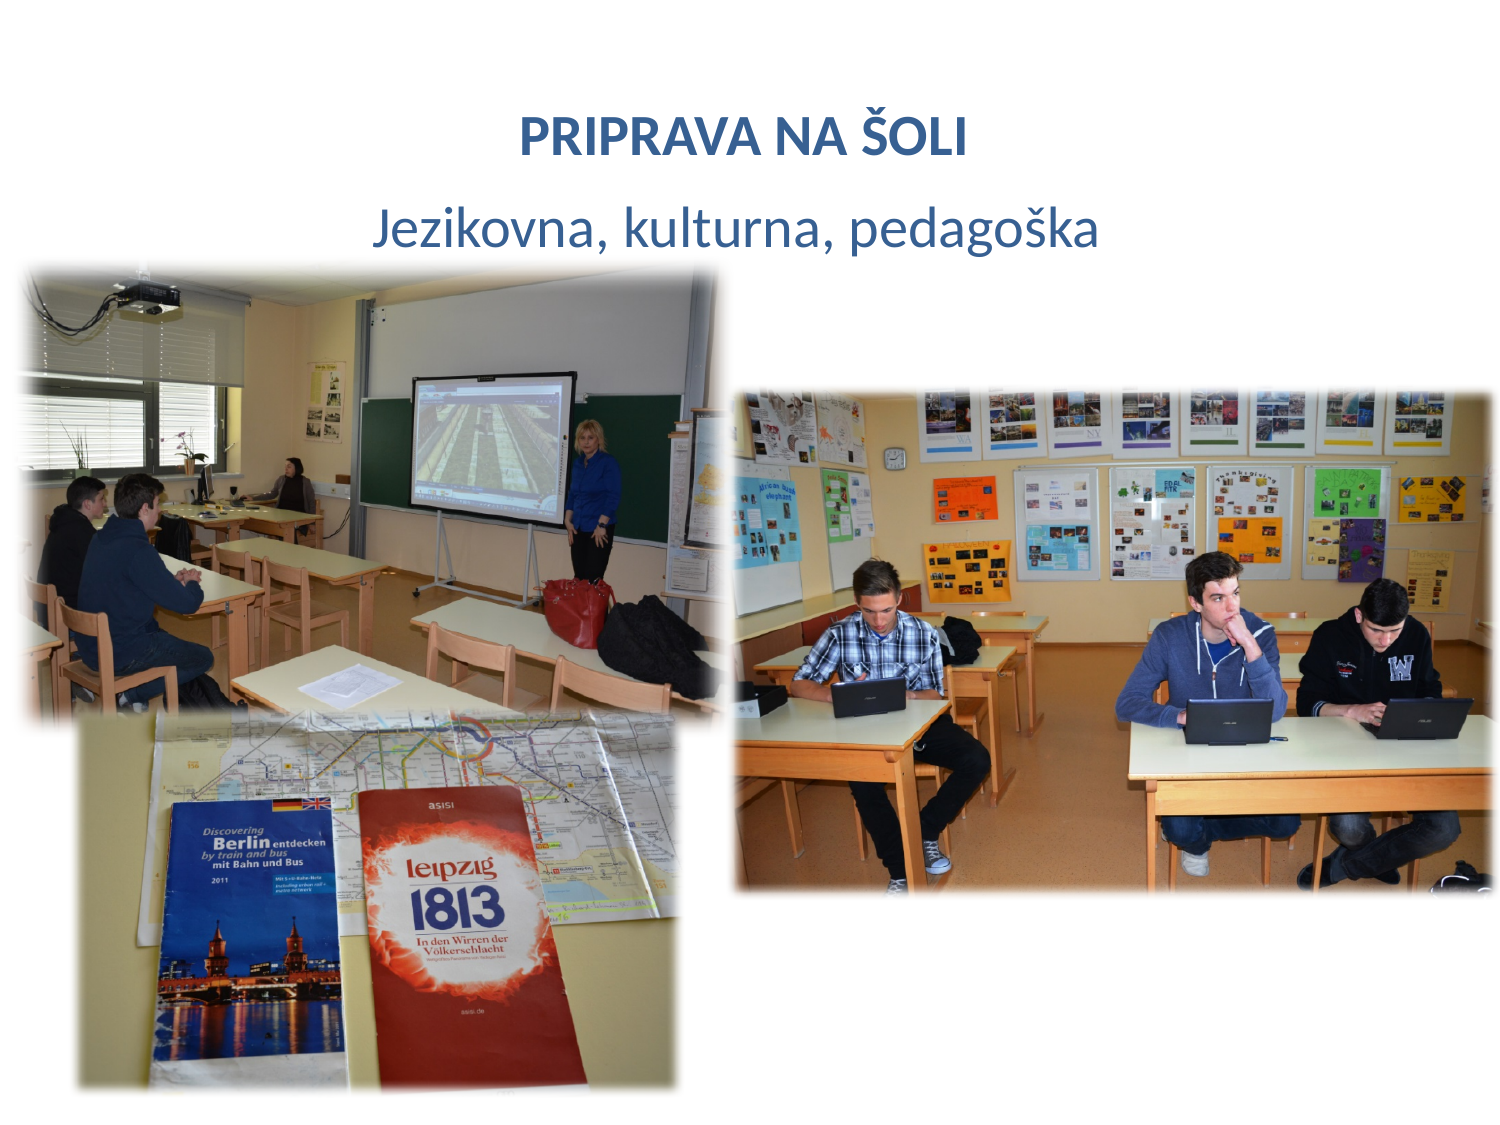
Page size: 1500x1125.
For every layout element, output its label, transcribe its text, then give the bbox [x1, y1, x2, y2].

subtitle PRIPRAVA NA ŠOLI Jezikovna, kulturna, pedagoška [88, 90, 1400, 382]
subtitle PRIPRAVA NA ŠOLI Jezikovna, kulturna, pedagoška [690, 746, 1400, 1071]
picture [12, 255, 1500, 1098]
